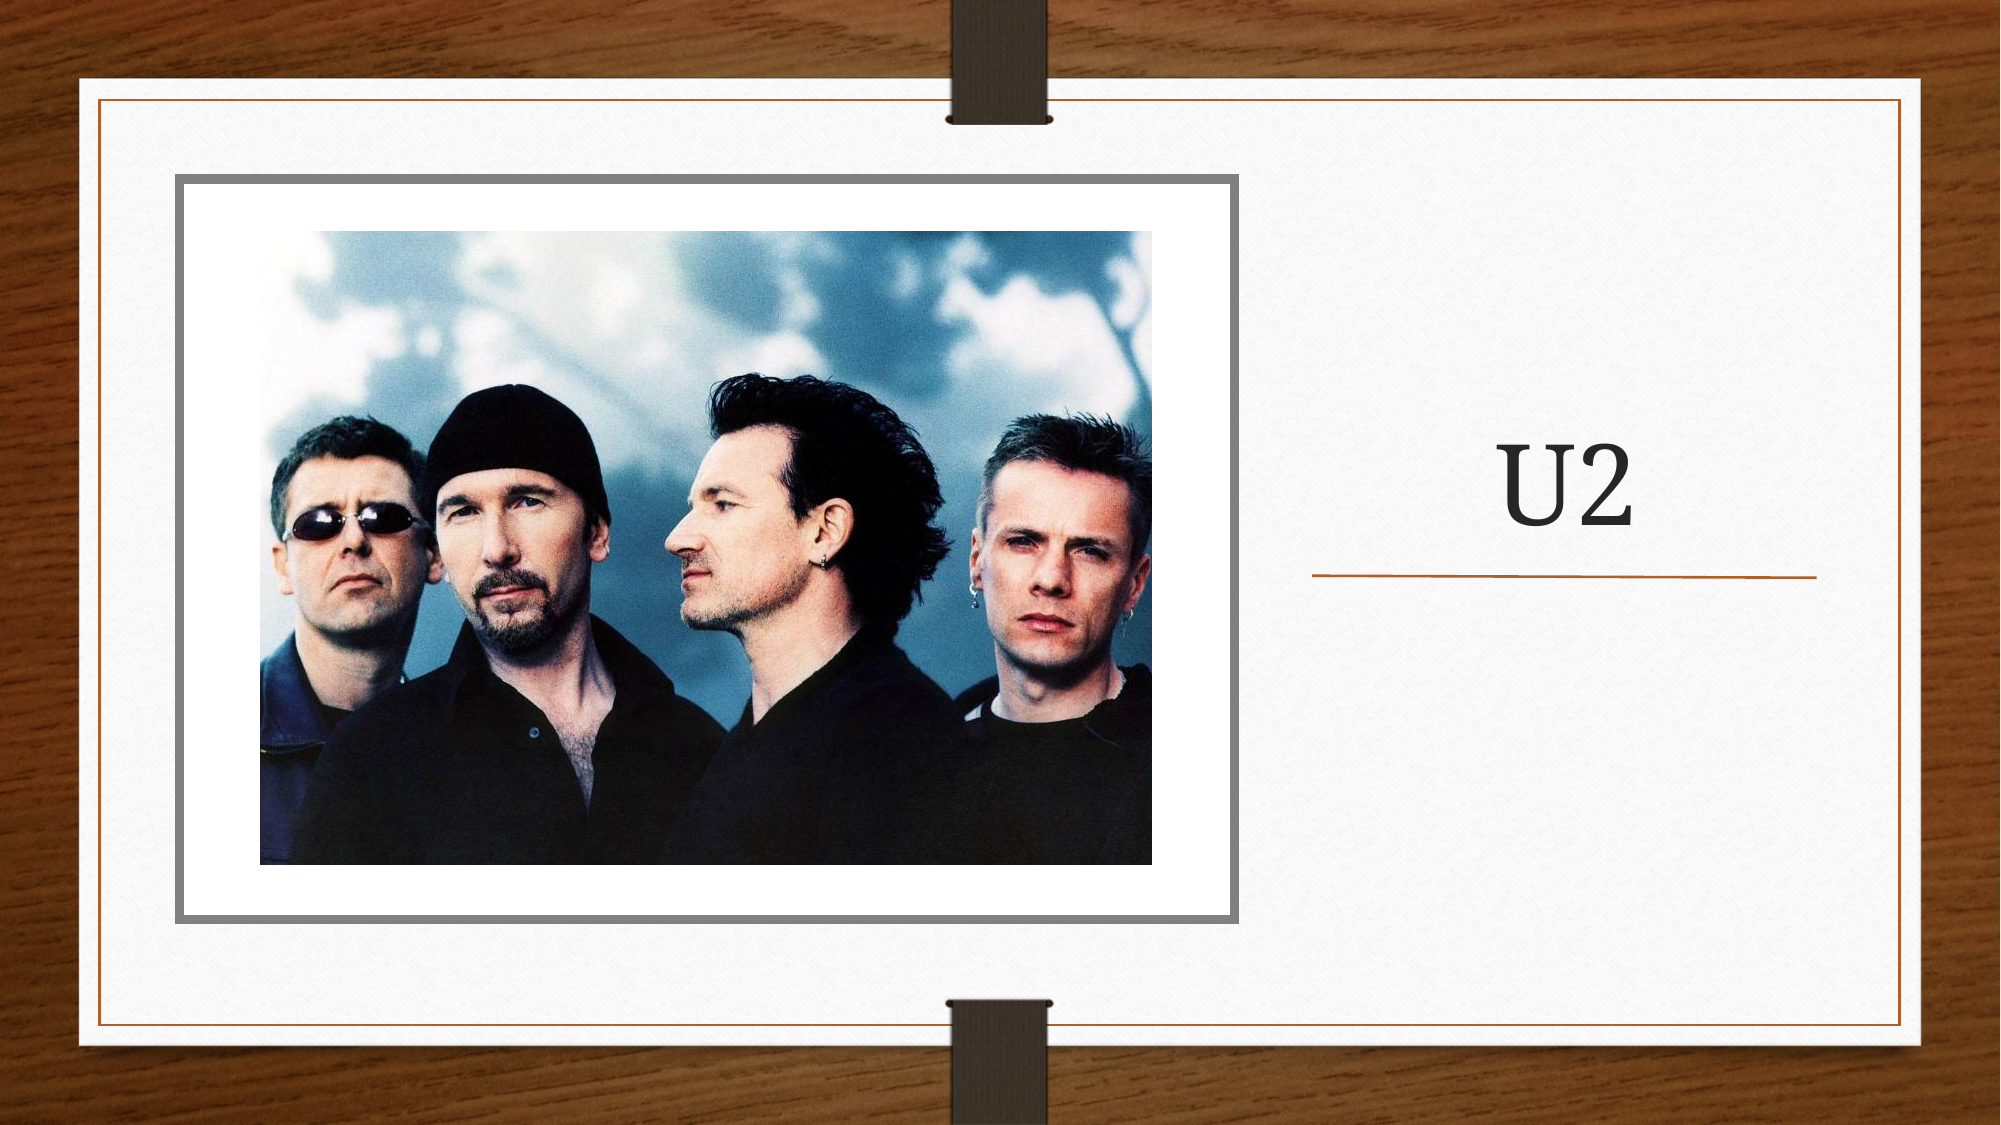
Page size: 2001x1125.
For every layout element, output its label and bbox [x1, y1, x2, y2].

text_box [0, 0, 2000, 1125]
picture [260, 231, 1152, 865]
